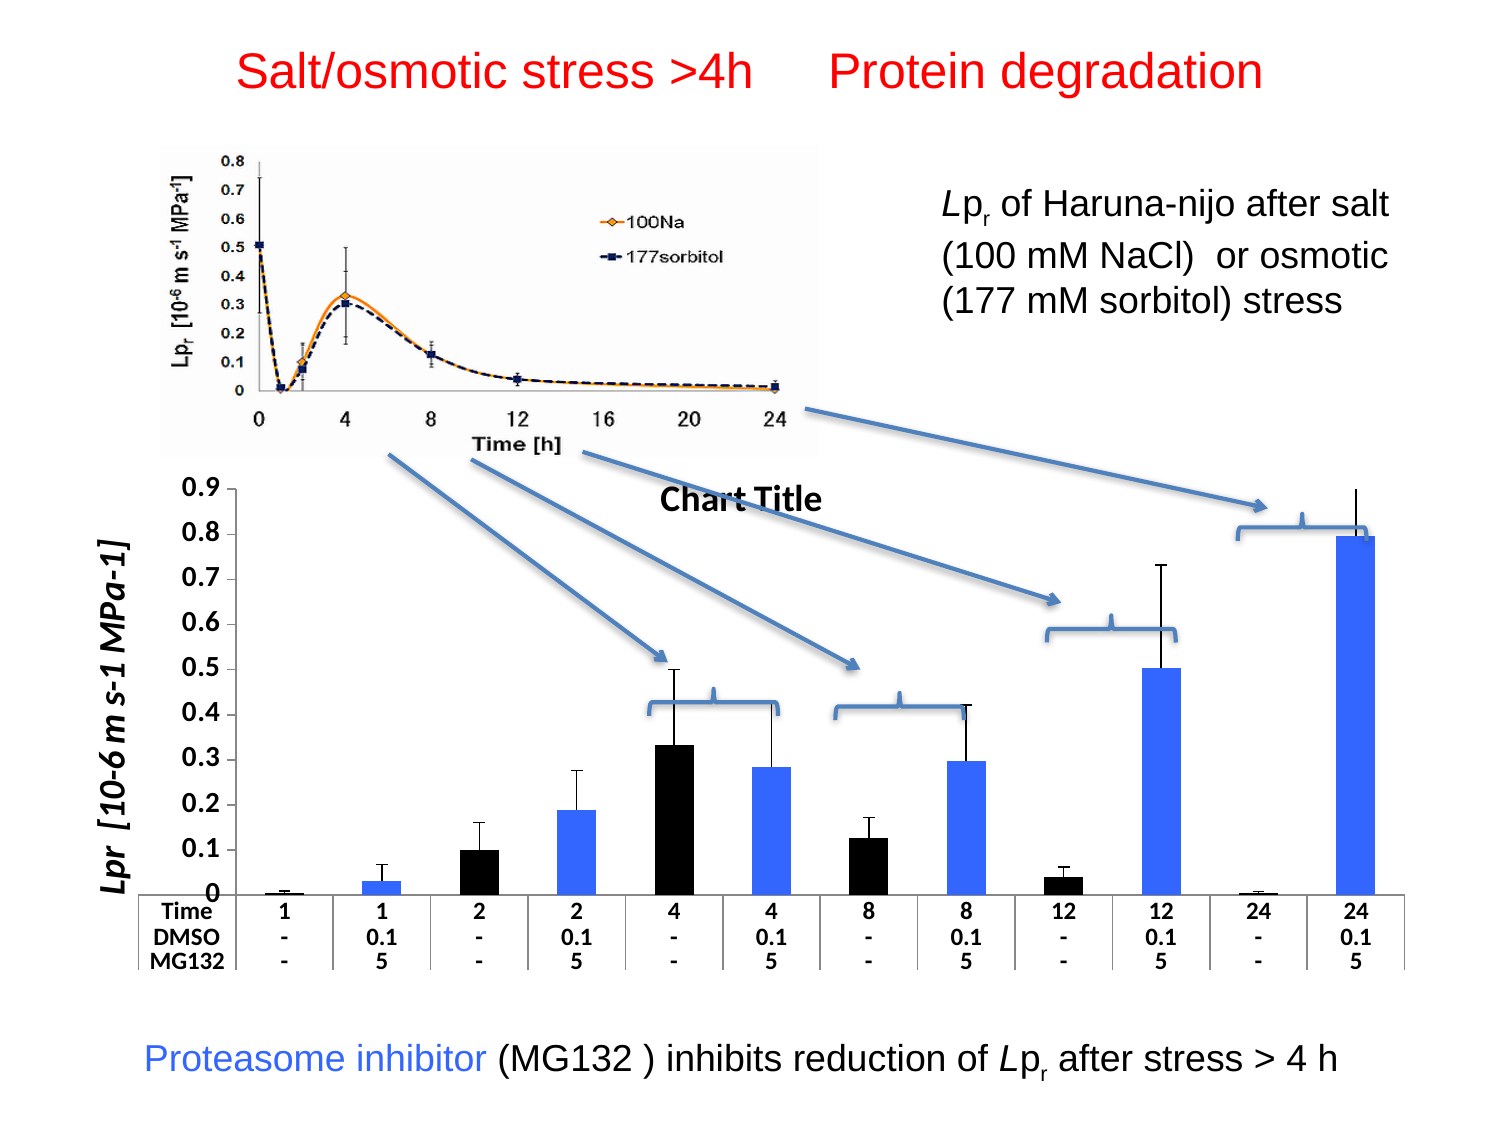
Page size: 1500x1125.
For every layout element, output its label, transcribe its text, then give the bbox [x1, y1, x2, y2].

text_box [804, 408, 1269, 509]
chart [35, 451, 1449, 1055]
picture [159, 145, 820, 451]
text_box Lpr of Haruna-nijo after salt (100 mM NaCl) or osmotic (177 mM sorbitol) stress [926, 172, 1470, 328]
text_box Salt/osmotic stress >4h Protein degradation [0, 30, 1500, 106]
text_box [582, 451, 799, 457]
text_box Proteasome inhibitor (MG132 ) inhibits reduction of Lpr after stress > 4 h [118, 1063, 1411, 1093]
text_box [866, 517, 1062, 604]
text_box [388, 453, 579, 663]
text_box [470, 459, 861, 670]
